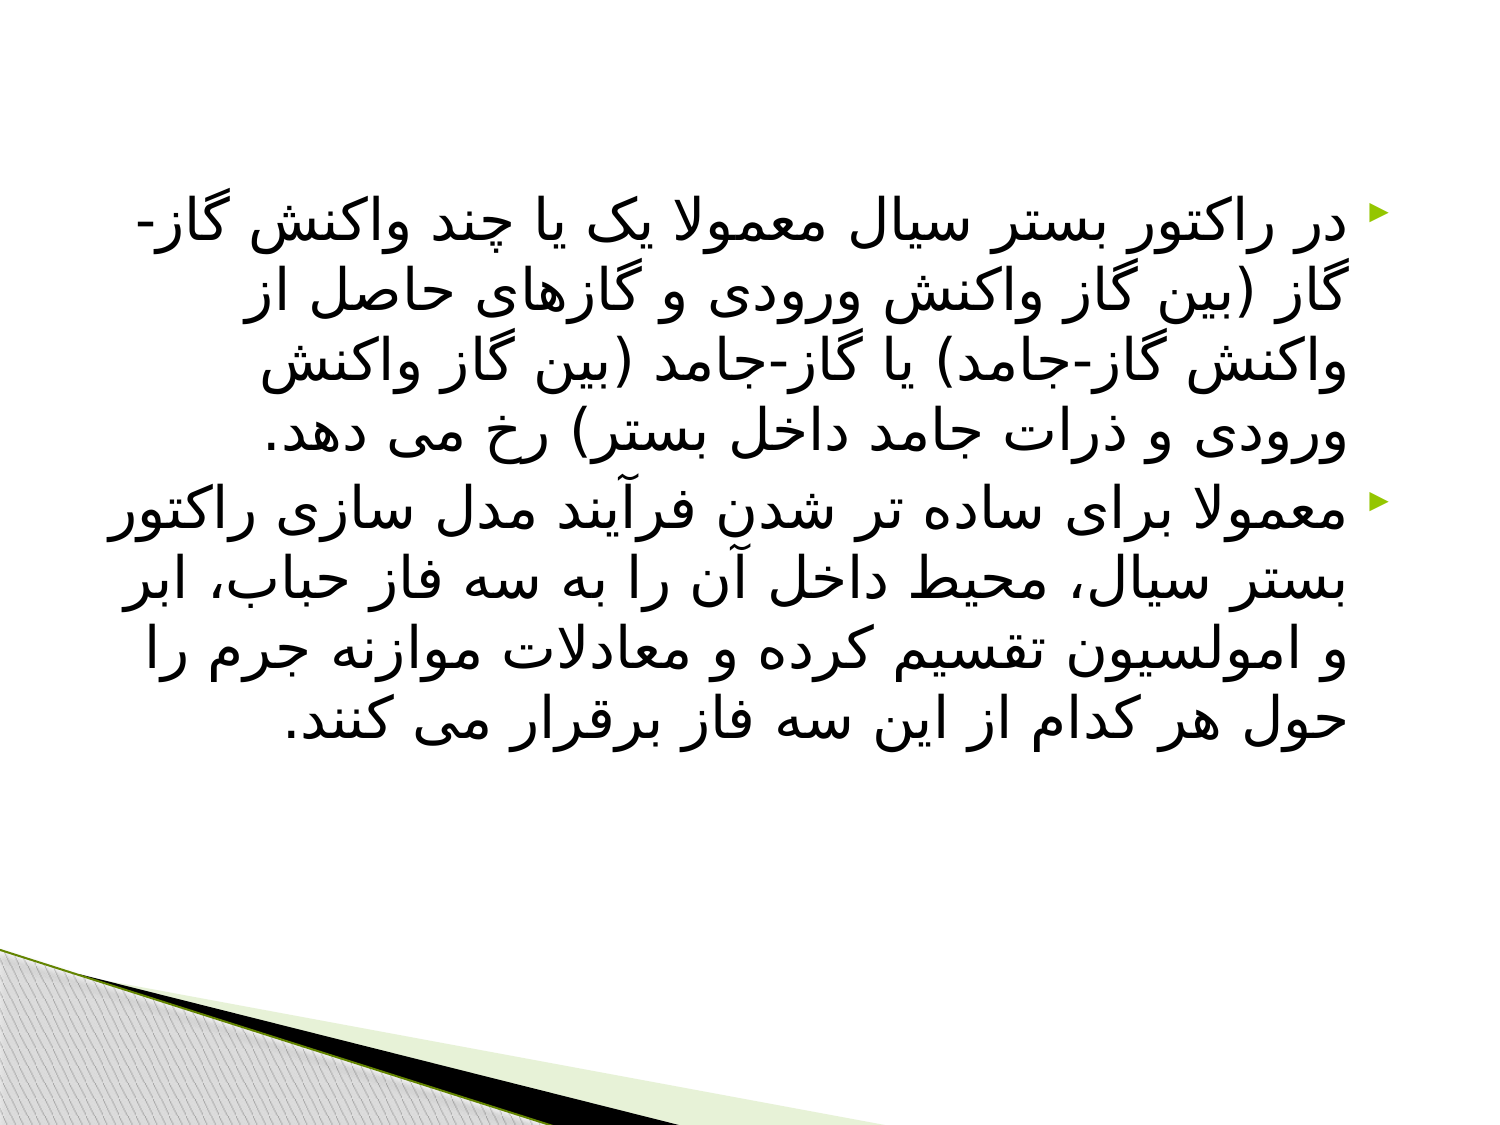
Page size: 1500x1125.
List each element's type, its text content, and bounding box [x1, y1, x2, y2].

list در راکتور بستر سیال معمولا یک یا چند واکنش گاز-گاز (بین گاز واکنش ورودی و گازهای حاصل از واکنش گاز-جامد) یا گاز-جامد (بین گاز واکنش ورودی و ذرات جامد داخل بستر) رخ می دهد. معمولا برای ساده تر شدن فرآیند مدل سازی راکتور بستر سیال، محیط داخل آن را به سه فاز حباب، ابر و امولسیون تقسیم کرده و معادلات موازنه جرم را حول هر کدام از این سه فاز برقرار می کنند. [75, 174, 1425, 863]
